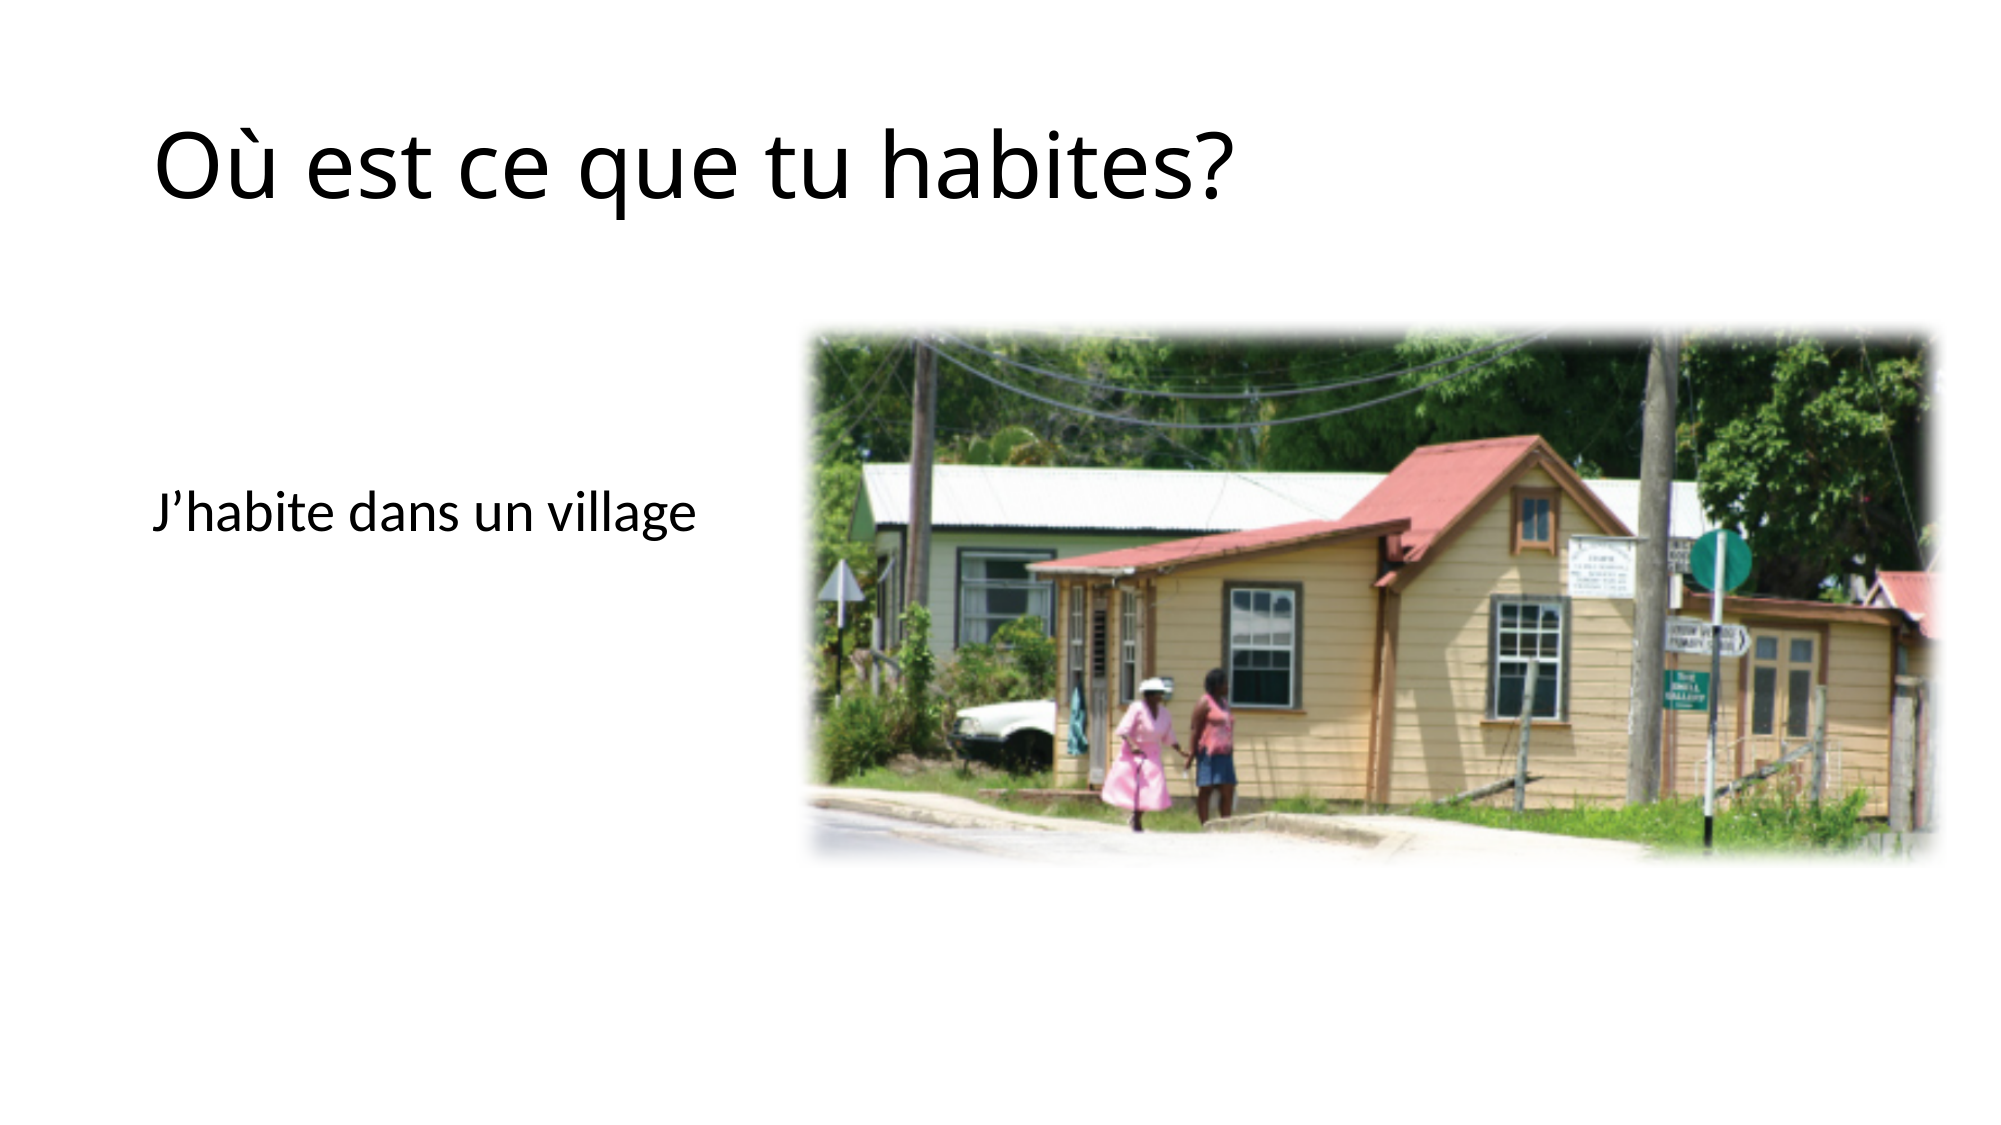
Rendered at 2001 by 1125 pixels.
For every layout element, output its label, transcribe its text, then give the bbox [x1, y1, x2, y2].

list J’habite dans un village [137, 299, 1863, 1014]
picture [796, 319, 1947, 868]
title Où est ce que tu habites? [137, 59, 1863, 278]
